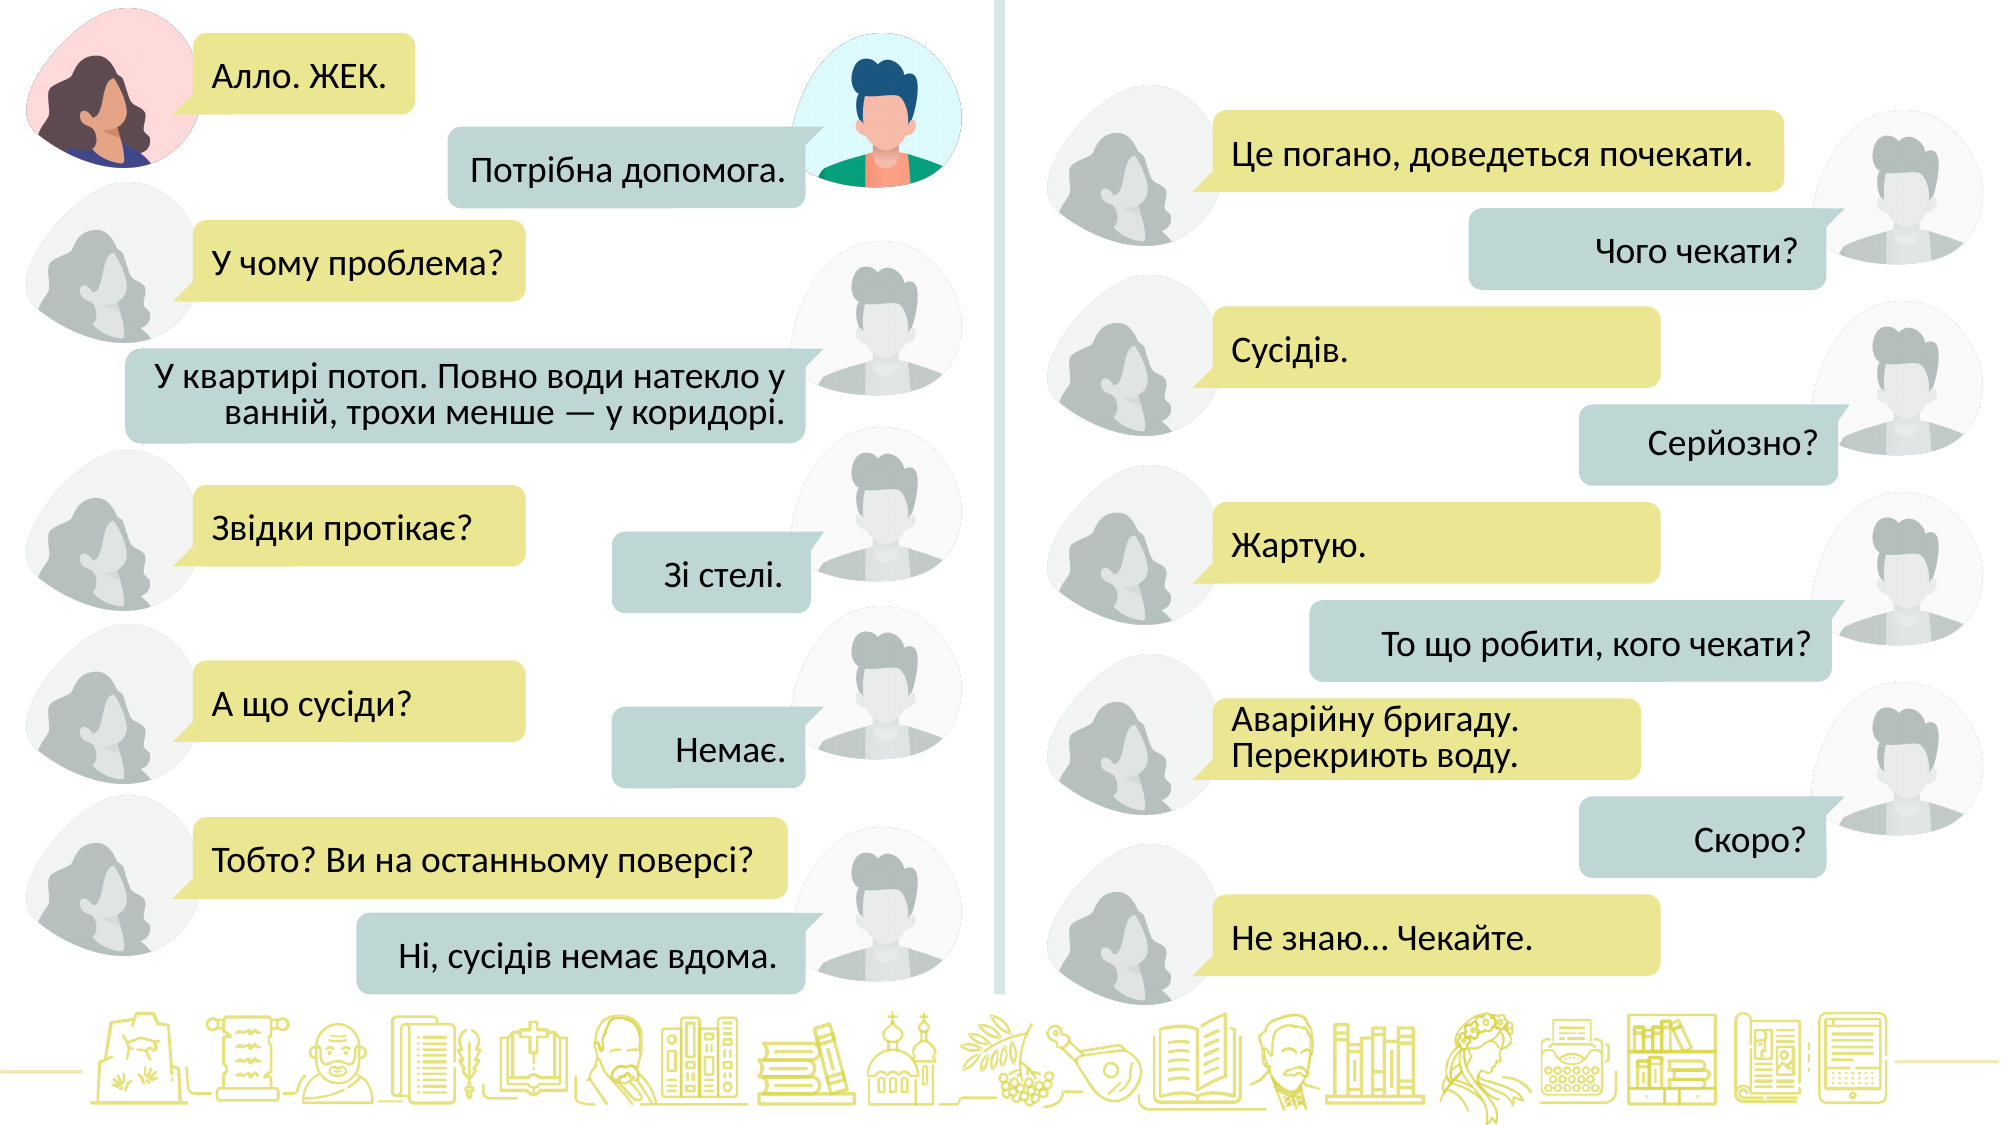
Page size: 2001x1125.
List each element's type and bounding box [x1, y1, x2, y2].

picture [1047, 654, 1222, 815]
picture [26, 182, 201, 343]
text_box [172, 484, 526, 567]
picture [790, 606, 962, 761]
text_box [1192, 698, 1641, 780]
picture [1047, 465, 1222, 625]
text_box [1192, 110, 1785, 192]
picture [790, 241, 962, 397]
text_box [1192, 502, 1661, 584]
text_box [447, 126, 824, 209]
picture [1047, 85, 1222, 246]
picture [1047, 844, 1222, 1005]
picture [26, 795, 201, 956]
picture [790, 33, 962, 189]
text_box [1192, 306, 1661, 388]
text_box [172, 32, 416, 115]
text_box [611, 531, 824, 614]
text_box [1578, 404, 1850, 486]
picture [1811, 492, 1983, 647]
text_box [1578, 796, 1845, 878]
text_box [1468, 208, 1845, 290]
text_box [172, 660, 526, 743]
text_box [1309, 600, 1845, 682]
picture [1811, 682, 1983, 838]
text_box [1192, 894, 1661, 977]
text_box [172, 817, 788, 899]
picture [790, 827, 962, 983]
picture [790, 427, 962, 583]
picture [26, 450, 201, 611]
text_box [611, 706, 824, 789]
text_box [356, 912, 824, 995]
picture [26, 8, 201, 168]
picture [1811, 110, 1983, 266]
text_box [125, 348, 824, 444]
text_box [172, 220, 526, 302]
text_box [993, 0, 1006, 995]
picture [26, 624, 201, 784]
picture [1047, 275, 1222, 436]
picture [1811, 301, 1983, 457]
